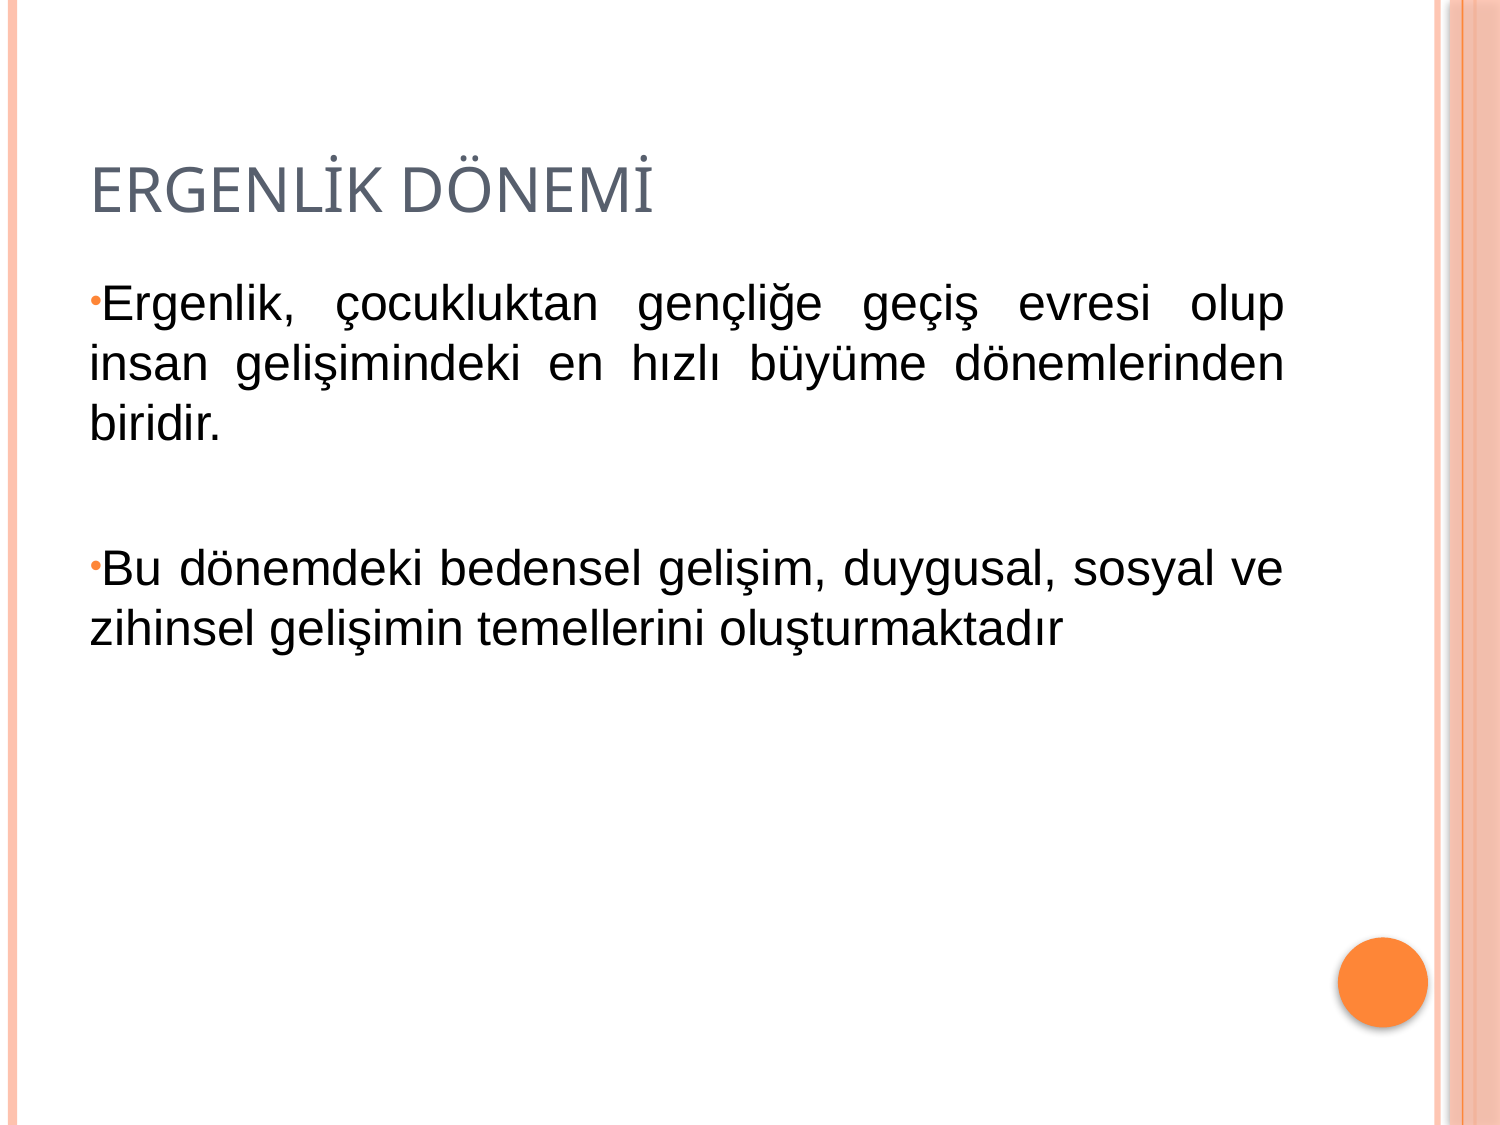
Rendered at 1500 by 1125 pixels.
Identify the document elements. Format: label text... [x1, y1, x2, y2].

list Ergenlik, çocukluktan gençliğe geçiş evresi olup insan gelişimindeki en hızlı büyüme dönemlerinden biridir. Bu dönemdeki bedensel gelişim, duygusal, sosyal ve zihinsel gelişimin temellerini oluşturmaktadır [75, 262, 1300, 1062]
title ERGENLİK DÖNEMİ [75, 45, 1300, 233]
